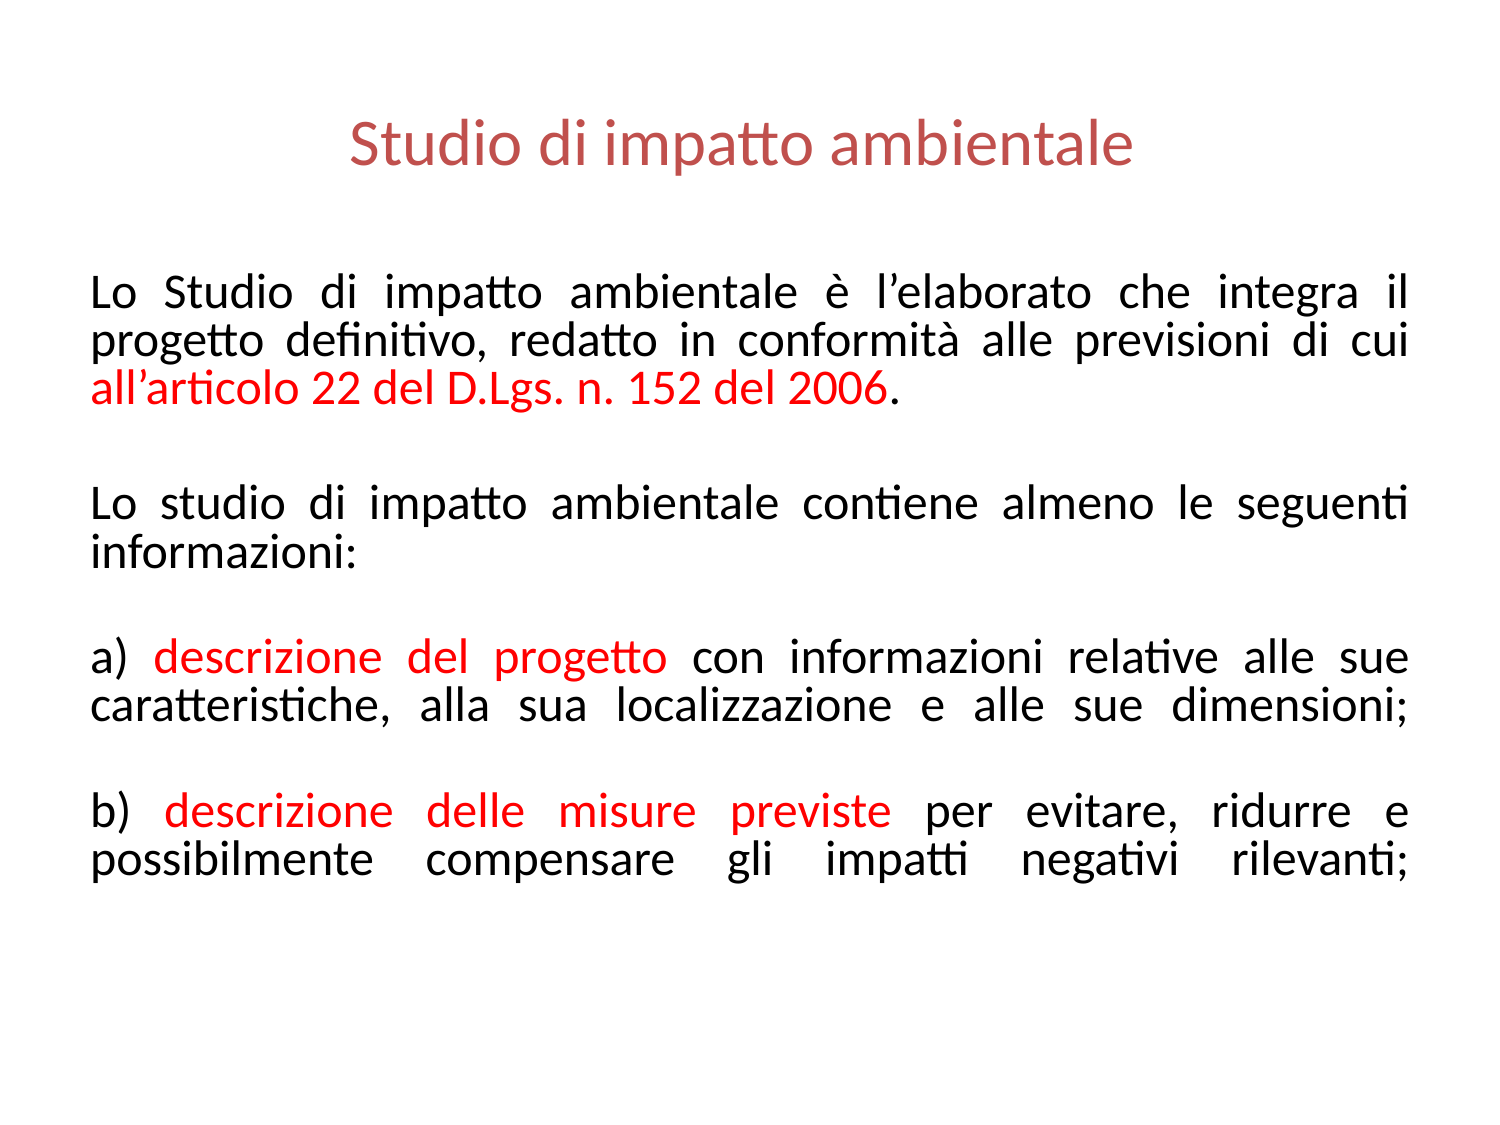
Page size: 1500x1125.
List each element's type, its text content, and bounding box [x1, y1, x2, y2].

title Studio di impatto ambientale [75, 45, 1425, 233]
list Lo Studio di impatto ambientale è l’elaborato che integra il progetto definitivo, redatto in conformità alle previsioni di cui all’articolo 22 del D.Lgs. n. 152 del 2006. Lo studio di impatto ambientale contiene almeno le seguenti informazioni: a) descrizione del progetto con informazioni relative alle sue caratteristiche, alla sua localizzazione e alle sue dimensioni; b) descrizione delle misure previste per evitare, ridurre e possibilmente compensare gli impatti negativi rilevanti; [75, 262, 1425, 1005]
